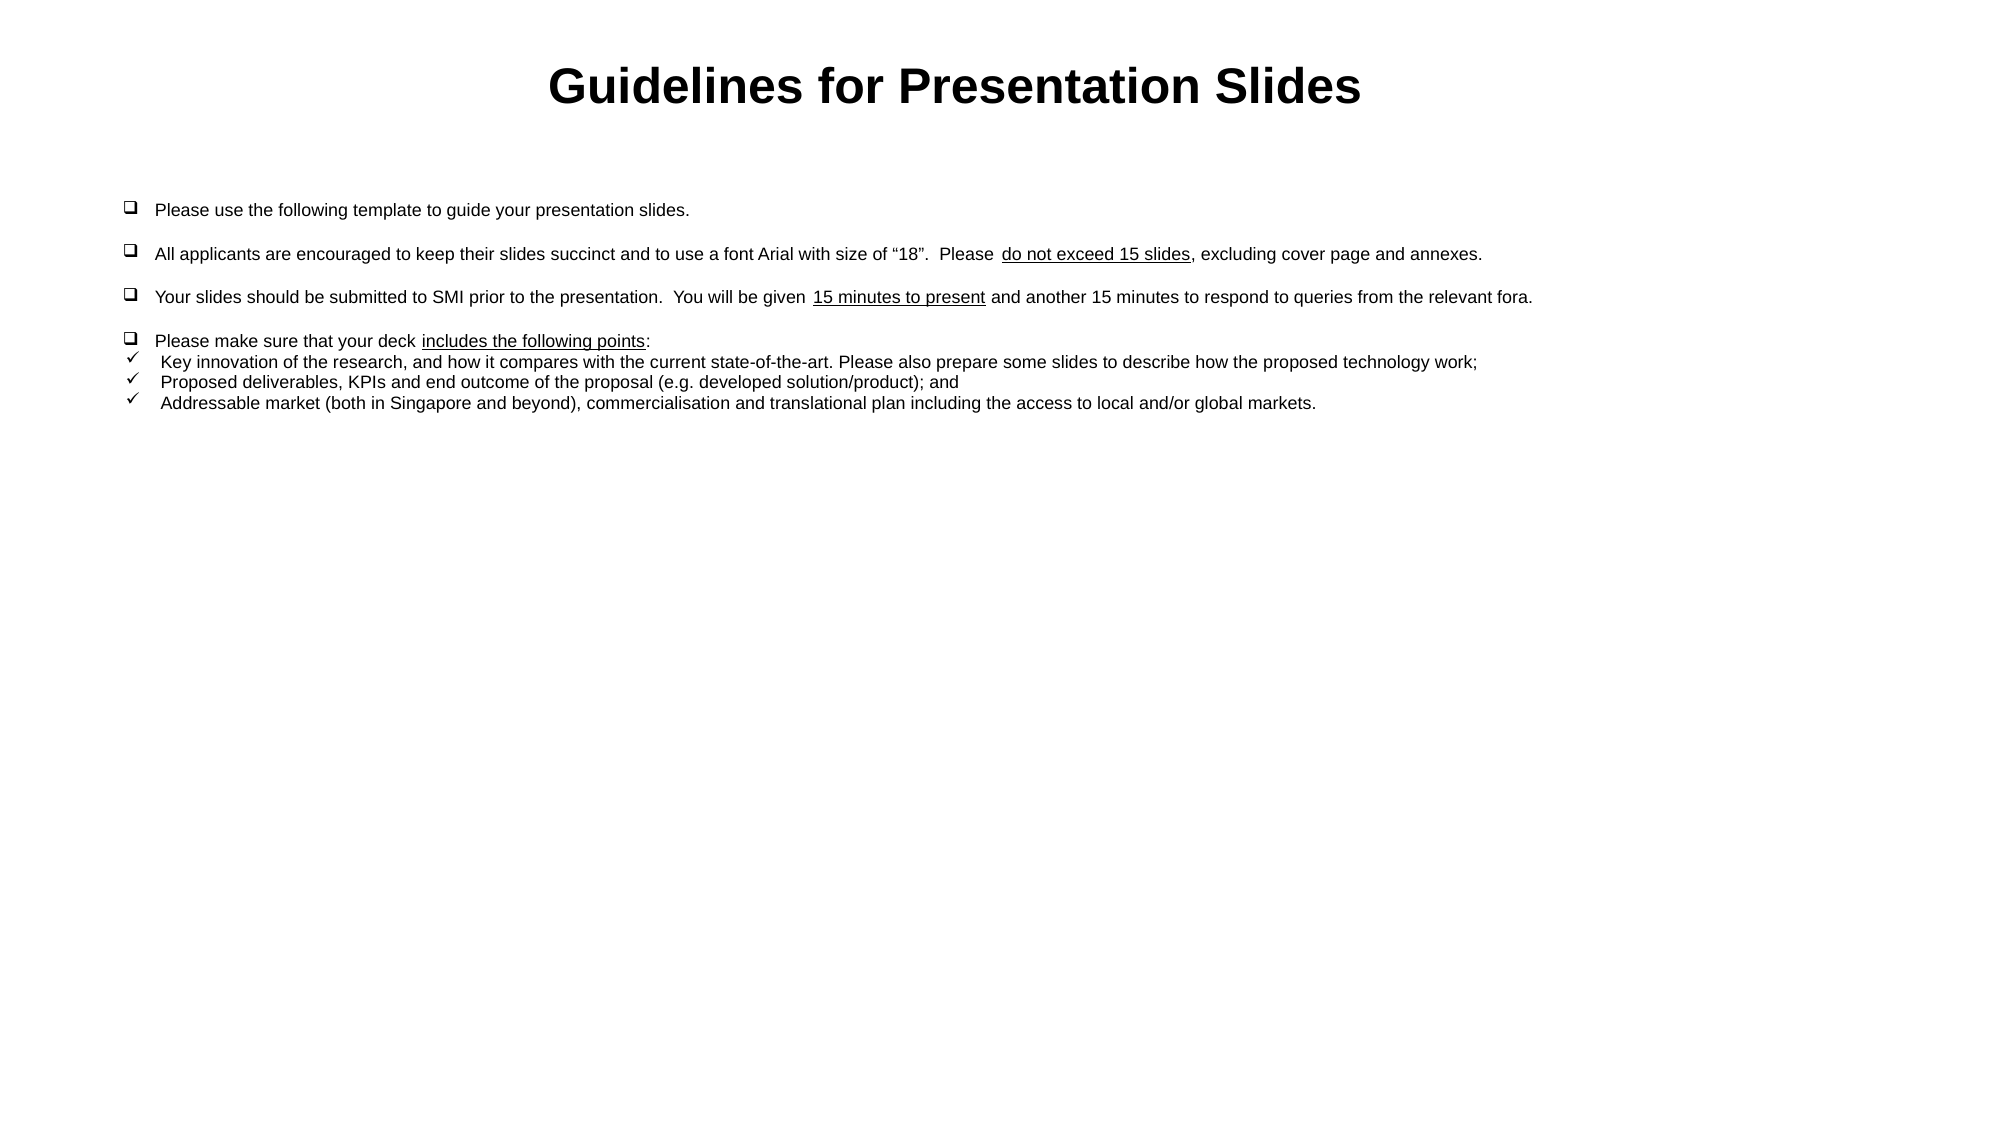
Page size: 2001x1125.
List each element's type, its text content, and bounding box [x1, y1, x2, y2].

list Please use the following template to guide your presentation slides. All applicants are encouraged to keep their slides succinct and to use a font Arial with size of “18”. Please do not exceed 15 slides, excluding cover page and annexes. Your slides should be submitted to SMI prior to the presentation. You will be given 15 minutes to present and another 15 minutes to respond to queries from the relevant fora. Please make sure that your deck includes the following points: Key innovation of the research, and how it compares with the current state-of-the-art. Please also prepare some slides to describe how the proposed technology work; Proposed deliverables, KPIs and end outcome of the proposal (e.g. developed solution/product); and Addressable market (both in Singapore and beyond), commercialisation and translational plan including the access to local and/or global markets. [107, 193, 1833, 440]
text_box Guidelines for Presentation Slides [130, 46, 1781, 122]
